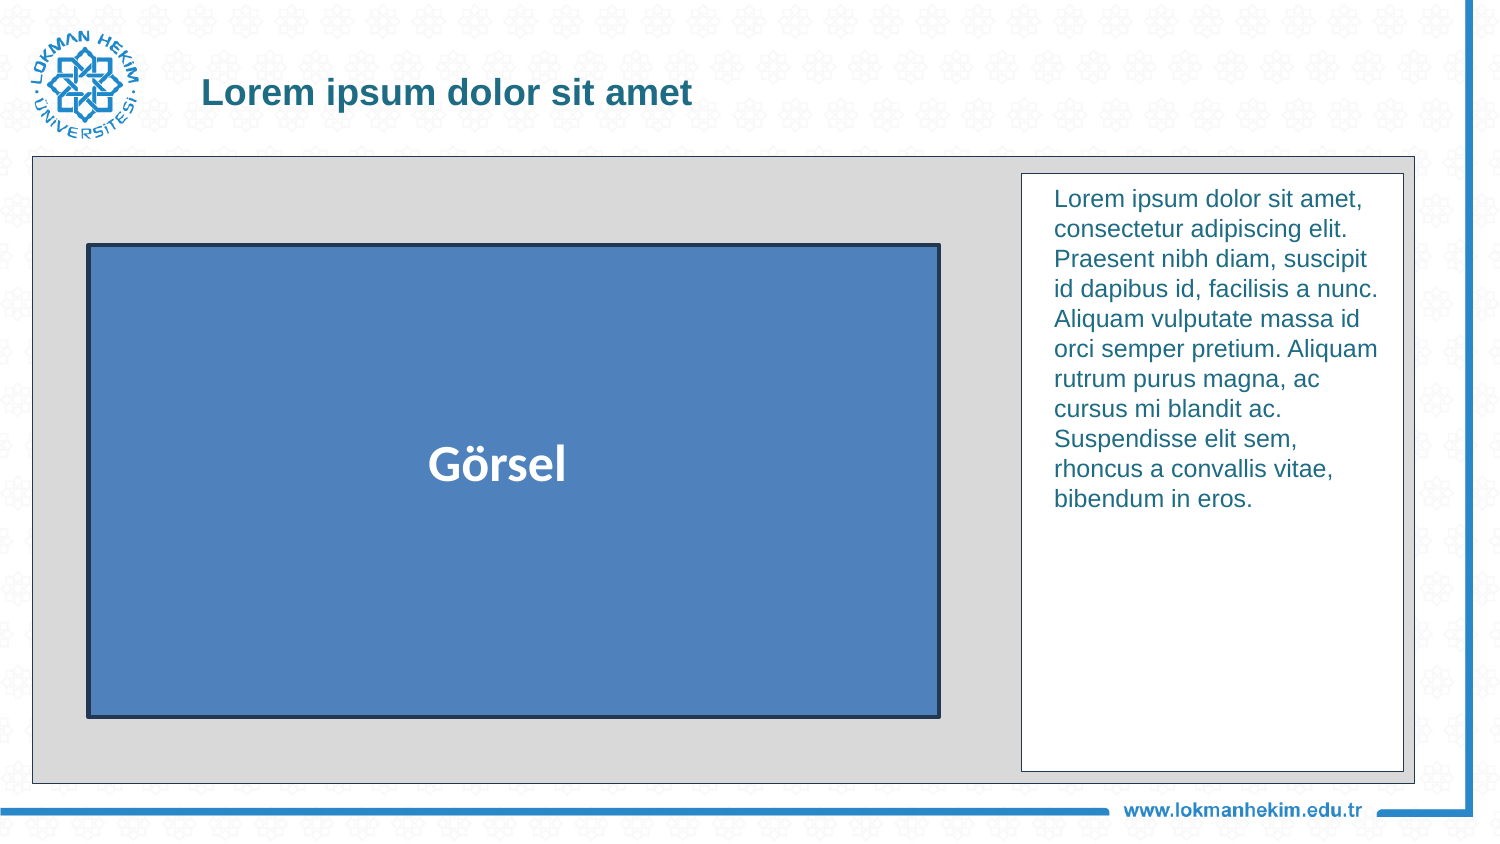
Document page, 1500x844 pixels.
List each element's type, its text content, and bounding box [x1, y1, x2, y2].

text_box [86, 243, 941, 719]
text_box Lorem ipsum dolor sit amet, consectetur adipiscing elit. Praesent nibh diam, suscipit id dapibus id, facilisis a nunc. Aliquam vulputate massa id orci semper pretium. Aliquam rutrum purus magna, ac cursus mi blandit ac. Suspendisse elit sem, rhoncus a convallis vitae, bibendum in eros. [1039, 175, 1409, 520]
text_box [1020, 172, 1405, 773]
picture [0, 0, 1500, 844]
text_box [31, 155, 1417, 785]
text_box Lorem ipsum dolor sit amet [186, 60, 1500, 121]
text_box Görsel [413, 421, 614, 500]
